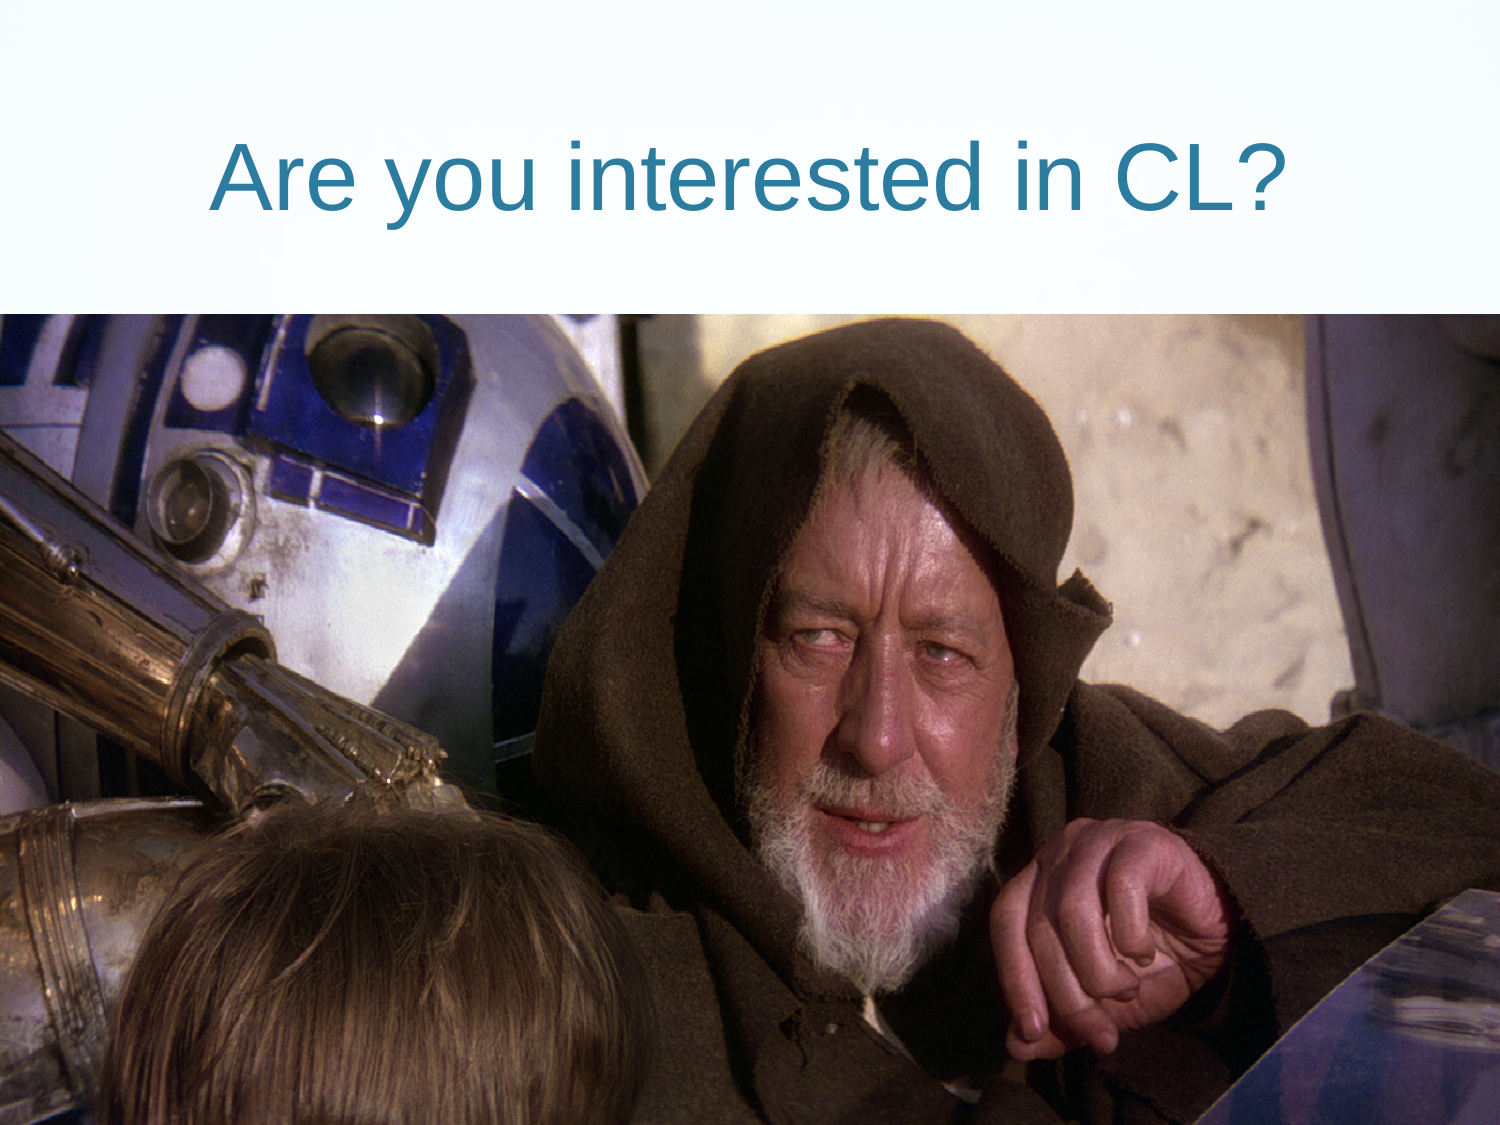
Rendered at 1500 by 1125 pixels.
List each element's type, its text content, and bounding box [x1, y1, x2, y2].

picture [0, 313, 1500, 1125]
title Are you interested in CL? [90, 17, 1410, 237]
